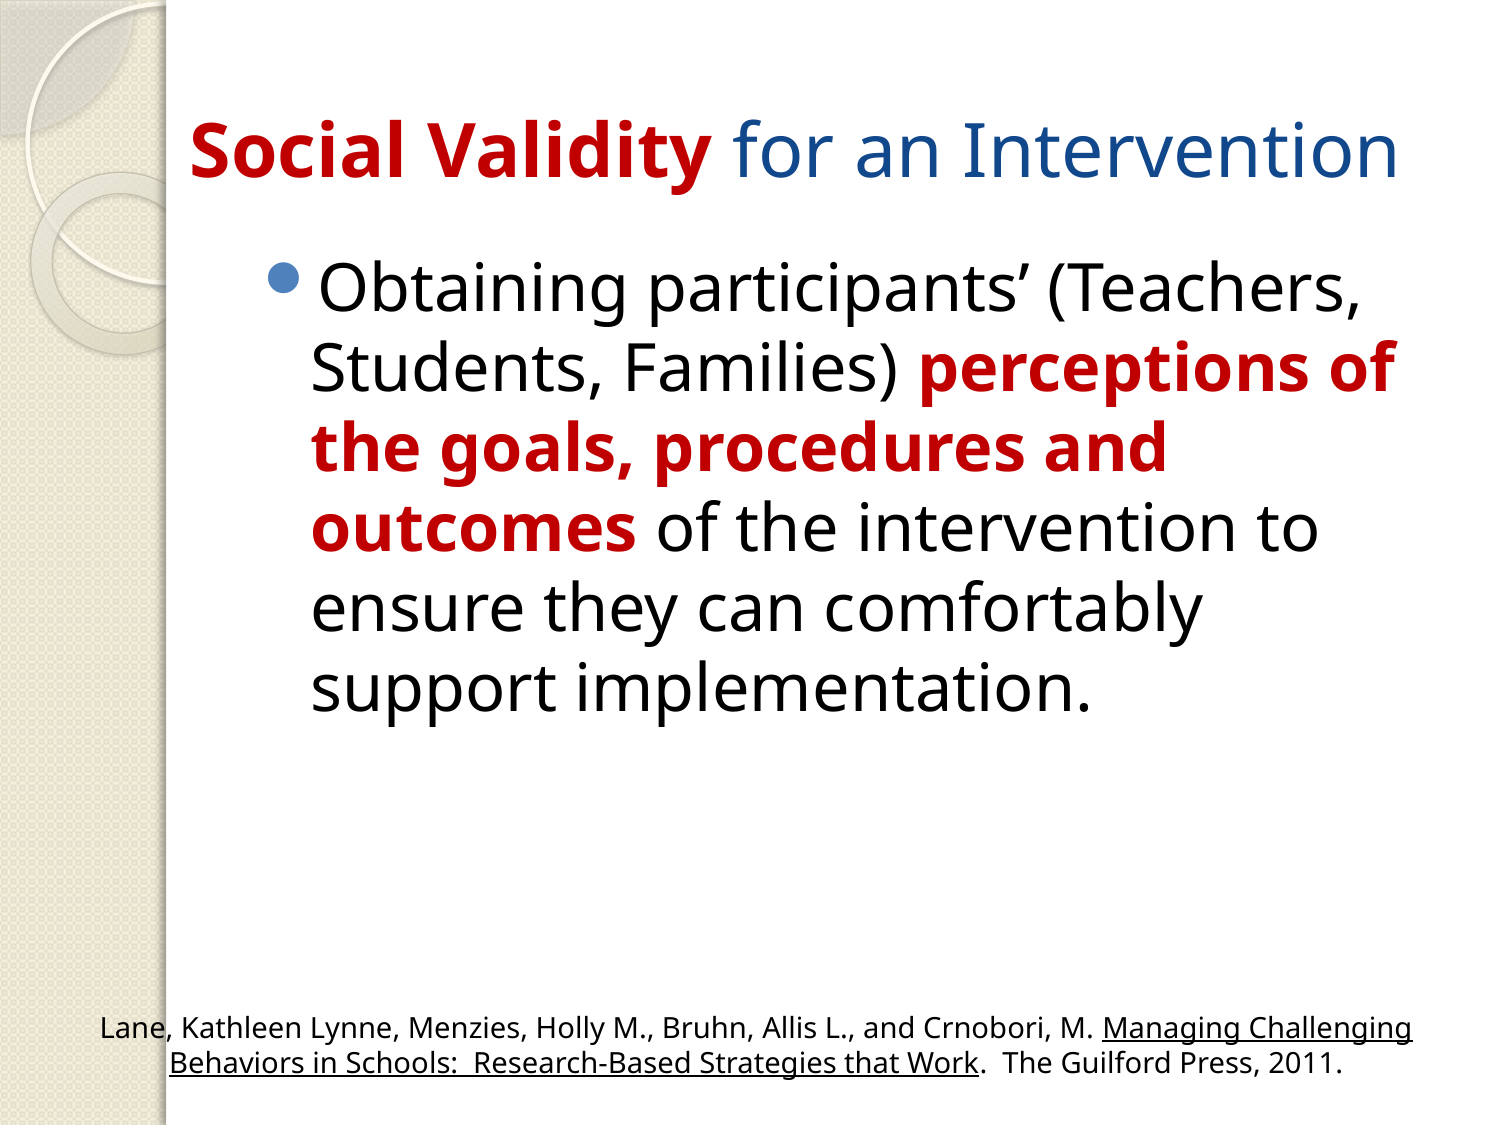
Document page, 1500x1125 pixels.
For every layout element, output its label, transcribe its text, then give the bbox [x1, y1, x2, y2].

title Social Validity for an Intervention [174, 53, 1438, 242]
text_box Lane, Kathleen Lynne, Menzies, Holly M., Bruhn, Allis L., and Crnobori, M. Managing Challenging Behaviors in Schools: Research-Based Strategies that Work. The Guilford Press, 2011. [24, 1001, 1488, 1087]
list Obtaining participants’ (Teachers, Students, Families) perceptions of the goals, procedures and outcomes of the intervention to ensure they can comfortably support implementation. [235, 237, 1466, 1001]
